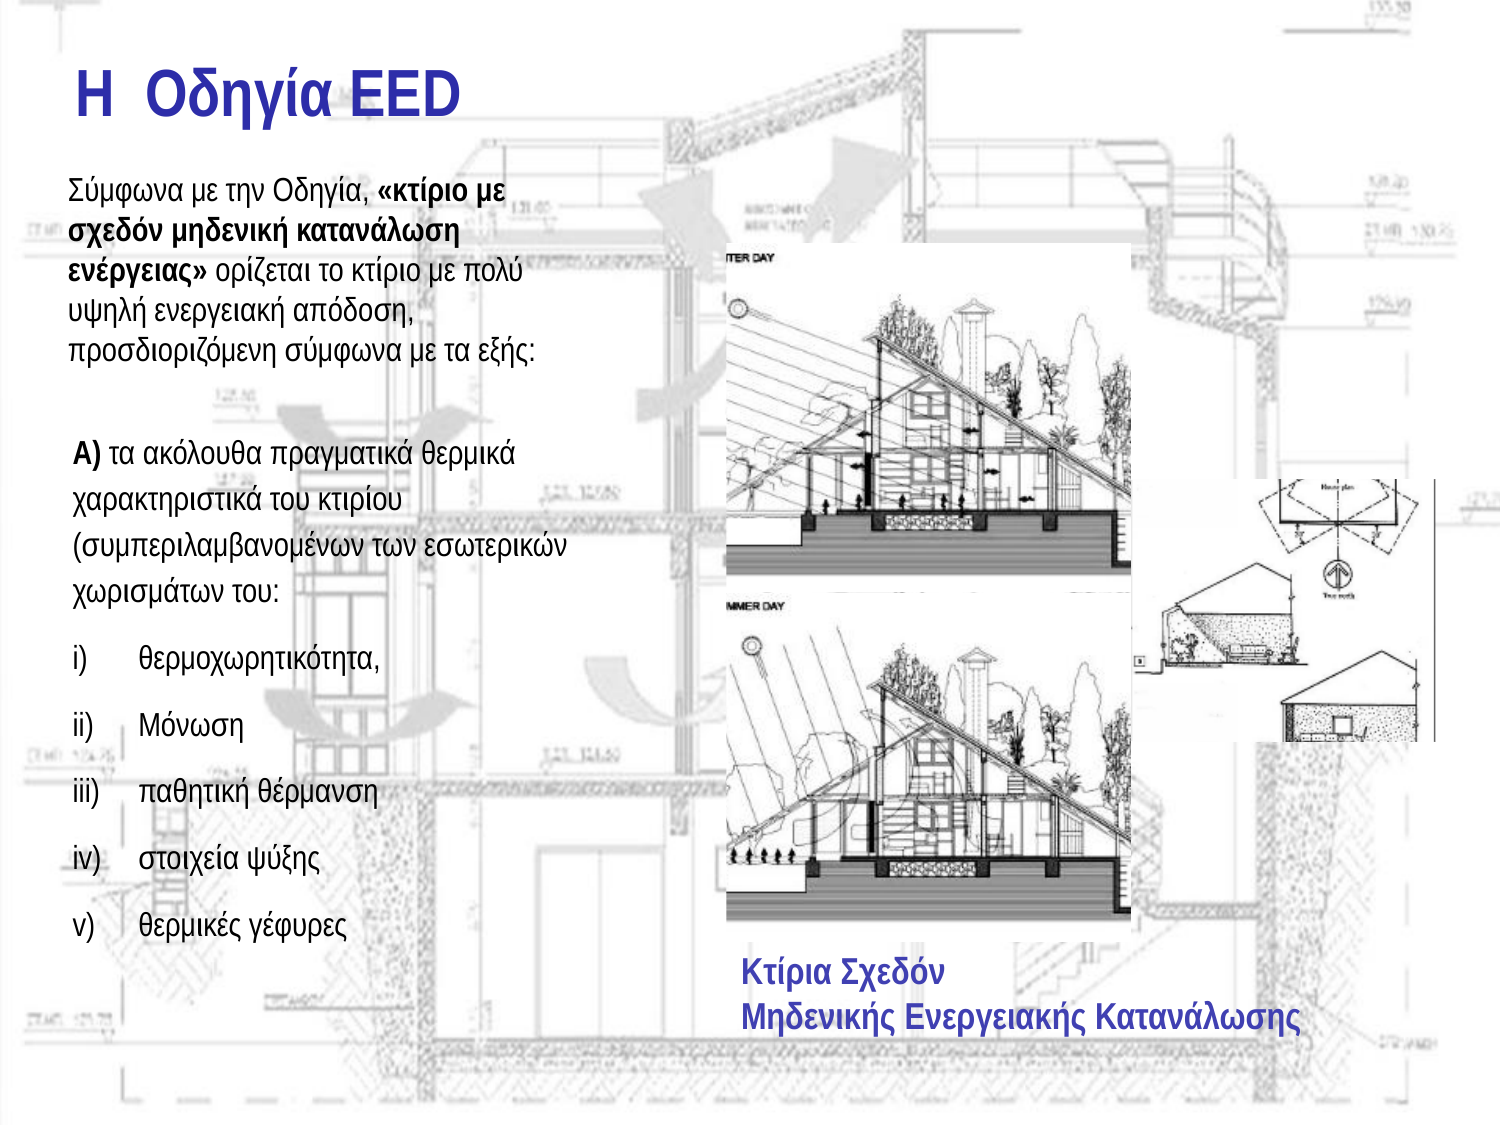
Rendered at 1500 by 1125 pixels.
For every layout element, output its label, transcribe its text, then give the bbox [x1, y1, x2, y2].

text_box Κτίρια Σχεδόν Μηδενικής Ενεργειακής Κατανάλωσης [726, 939, 1477, 1045]
title Η Οδηγία EED [60, 42, 722, 138]
text_box Σύμφωνα με την Οδηγία, «κτίριο με σχεδόν μηδενική κατανάλωση ενέργειας» ορίζεται το κτίριο με πολύ υψηλή ενεργειακή απόδοση, προσδιοριζόμενη σύμφωνα με τα εξής: [53, 160, 597, 376]
list [57, 400, 648, 1083]
text_box Α) τα ακόλουθα πραγματικά θερμικά χαρακτηριστικά του κτιρίου (συμπεριλαμβανομένων των εσωτερικών χωρισμάτων του: θερμοχωρητικότητα, Μόνωση παθητική θέρμανση στοιχεία ψύξης θερμικές γέφυρες [57, 418, 585, 951]
picture [0, 0, 1500, 1125]
